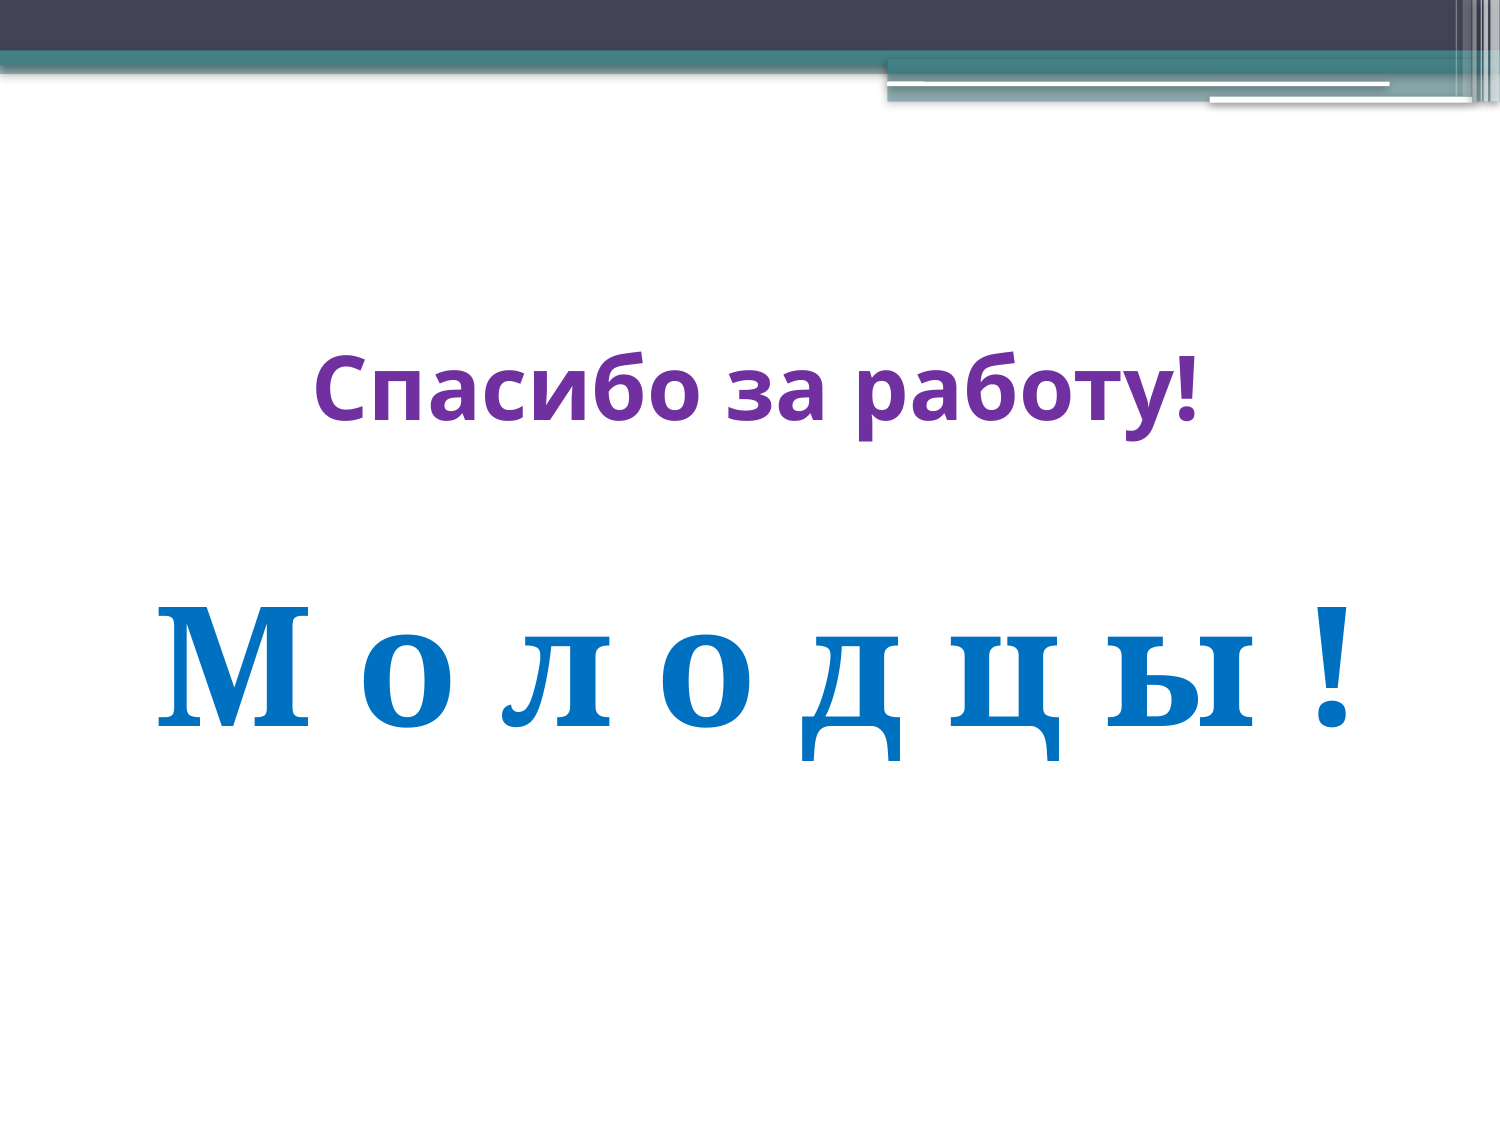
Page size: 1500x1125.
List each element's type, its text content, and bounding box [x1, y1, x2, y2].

title Спасибо за работу! [118, 187, 1394, 446]
list М о л о д ц ы ! [118, 552, 1394, 800]
